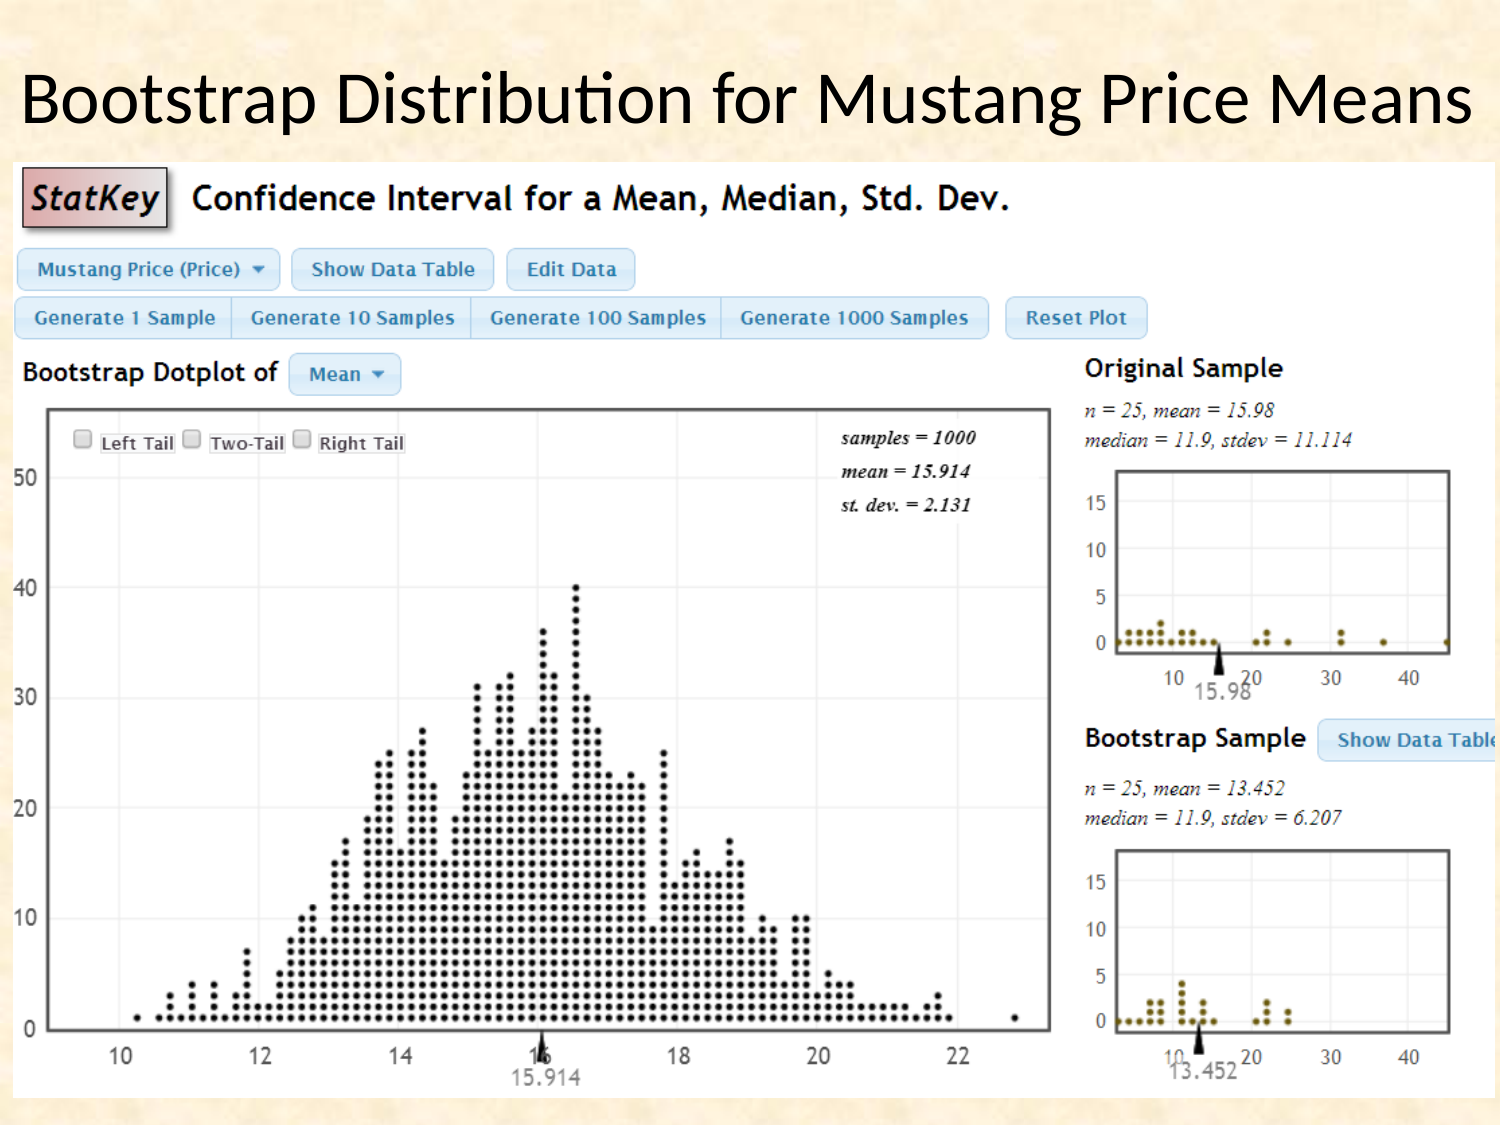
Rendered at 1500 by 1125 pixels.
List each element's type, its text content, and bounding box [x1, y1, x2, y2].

title Bootstrap Distribution for Mustang Price Means [0, 0, 1495, 188]
picture [0, 0, 1500, 1125]
